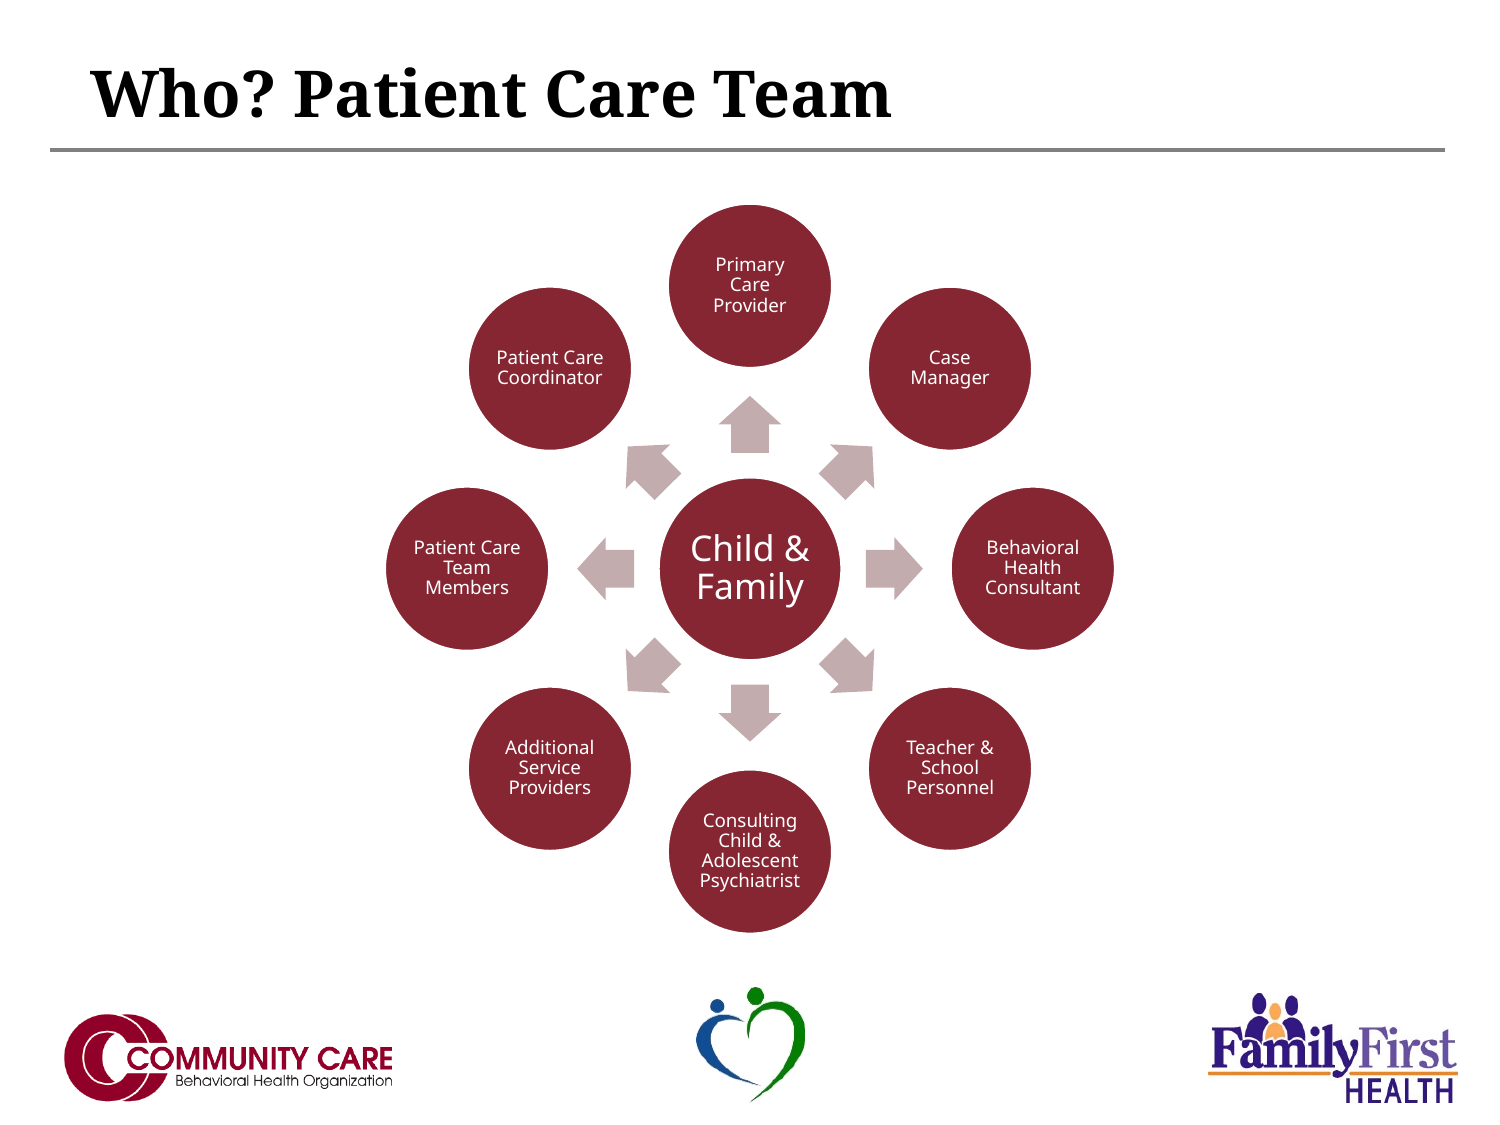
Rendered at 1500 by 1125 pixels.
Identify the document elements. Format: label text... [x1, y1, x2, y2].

picture [696, 987, 805, 1103]
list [74, 199, 1426, 938]
picture [1208, 993, 1458, 1103]
picture [62, 1012, 392, 1103]
title Who? Patient Care Team [75, 45, 1425, 138]
